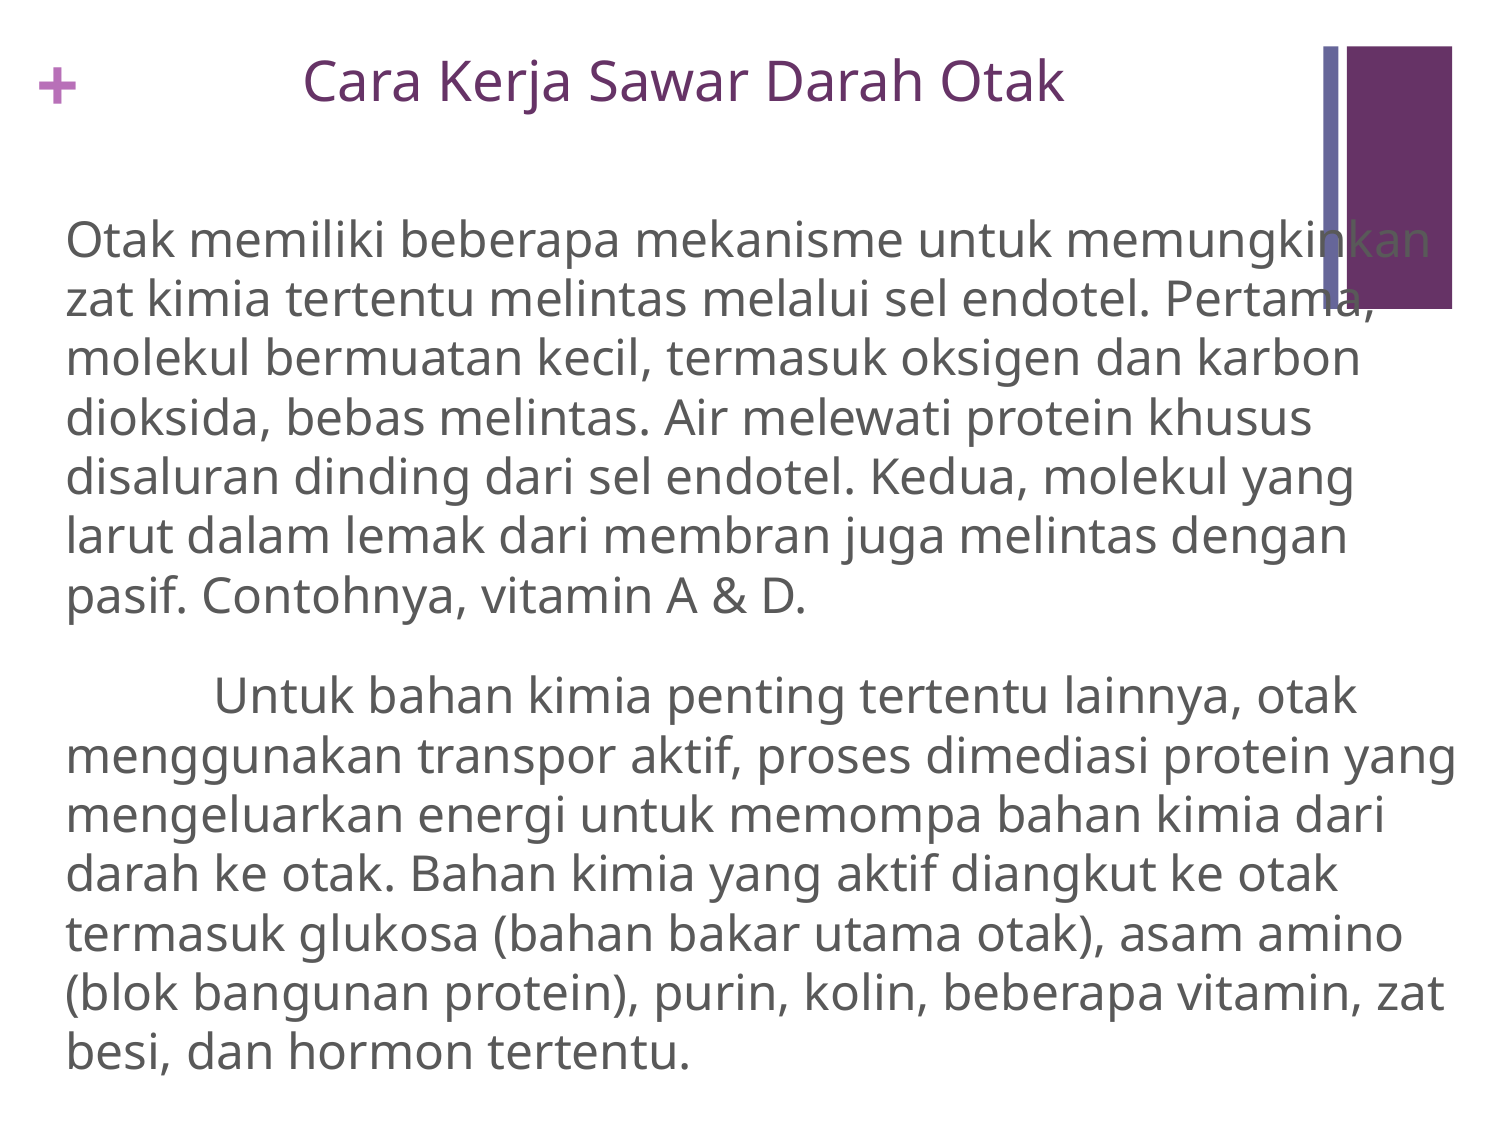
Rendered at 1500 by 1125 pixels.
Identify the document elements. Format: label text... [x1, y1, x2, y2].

title Cara Kerja Sawar Darah Otak [287, 37, 1213, 155]
list Otak memiliki beberapa mekanisme untuk memungkinkan zat kimia tertentu melintas melalui sel endotel. Pertama, molekul bermuatan kecil, termasuk oksigen dan karbon dioksida, bebas melintas. Air melewati protein khusus disaluran dinding dari sel endotel. Kedua, molekul yang larut dalam lemak dari membran juga melintas dengan pasif. Contohnya, vitamin A & D. Untuk bahan kimia penting tertentu lainnya, otak menggunakan transpor aktif, proses dimediasi protein yang mengeluarkan energi untuk memompa bahan kimia dari darah ke otak. Bahan kimia yang aktif diangkut ke otak termasuk glukosa (bahan bakar utama otak), asam amino (blok bangunan protein), purin, kolin, beberapa vitamin, zat besi, dan hormon tertentu. [50, 200, 1475, 1088]
